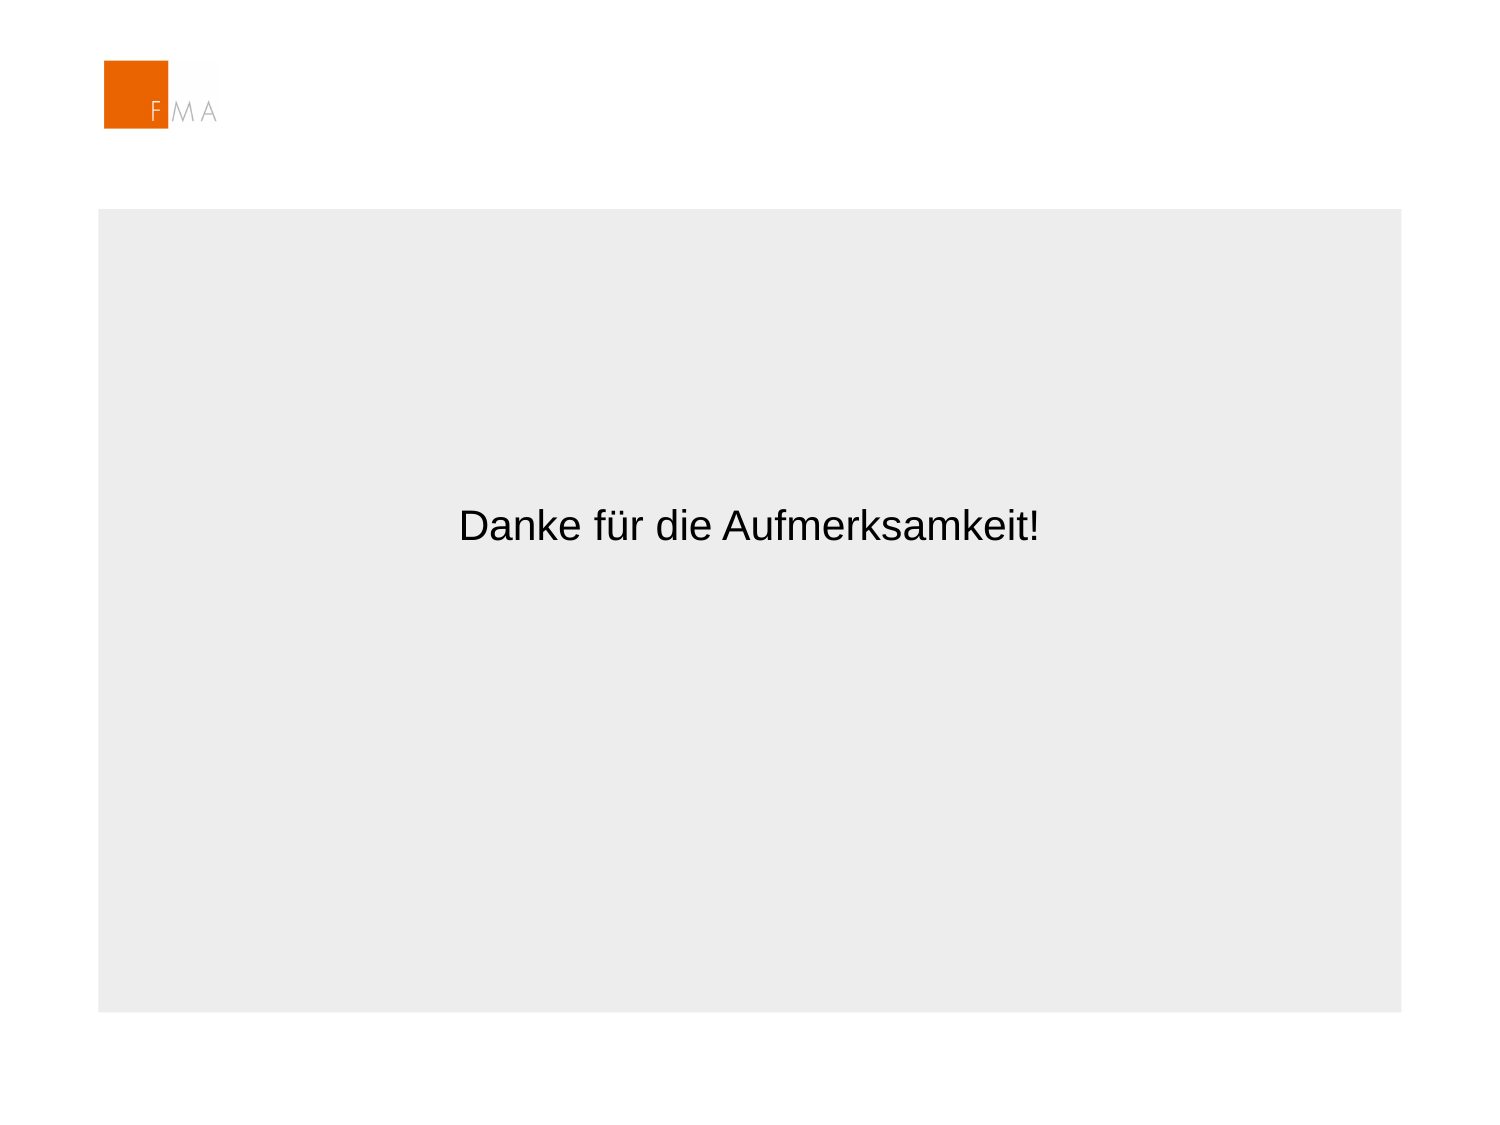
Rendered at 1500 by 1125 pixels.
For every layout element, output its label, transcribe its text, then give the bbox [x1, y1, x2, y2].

list Danke für die Aufmerksamkeit! [98, 208, 1402, 1013]
